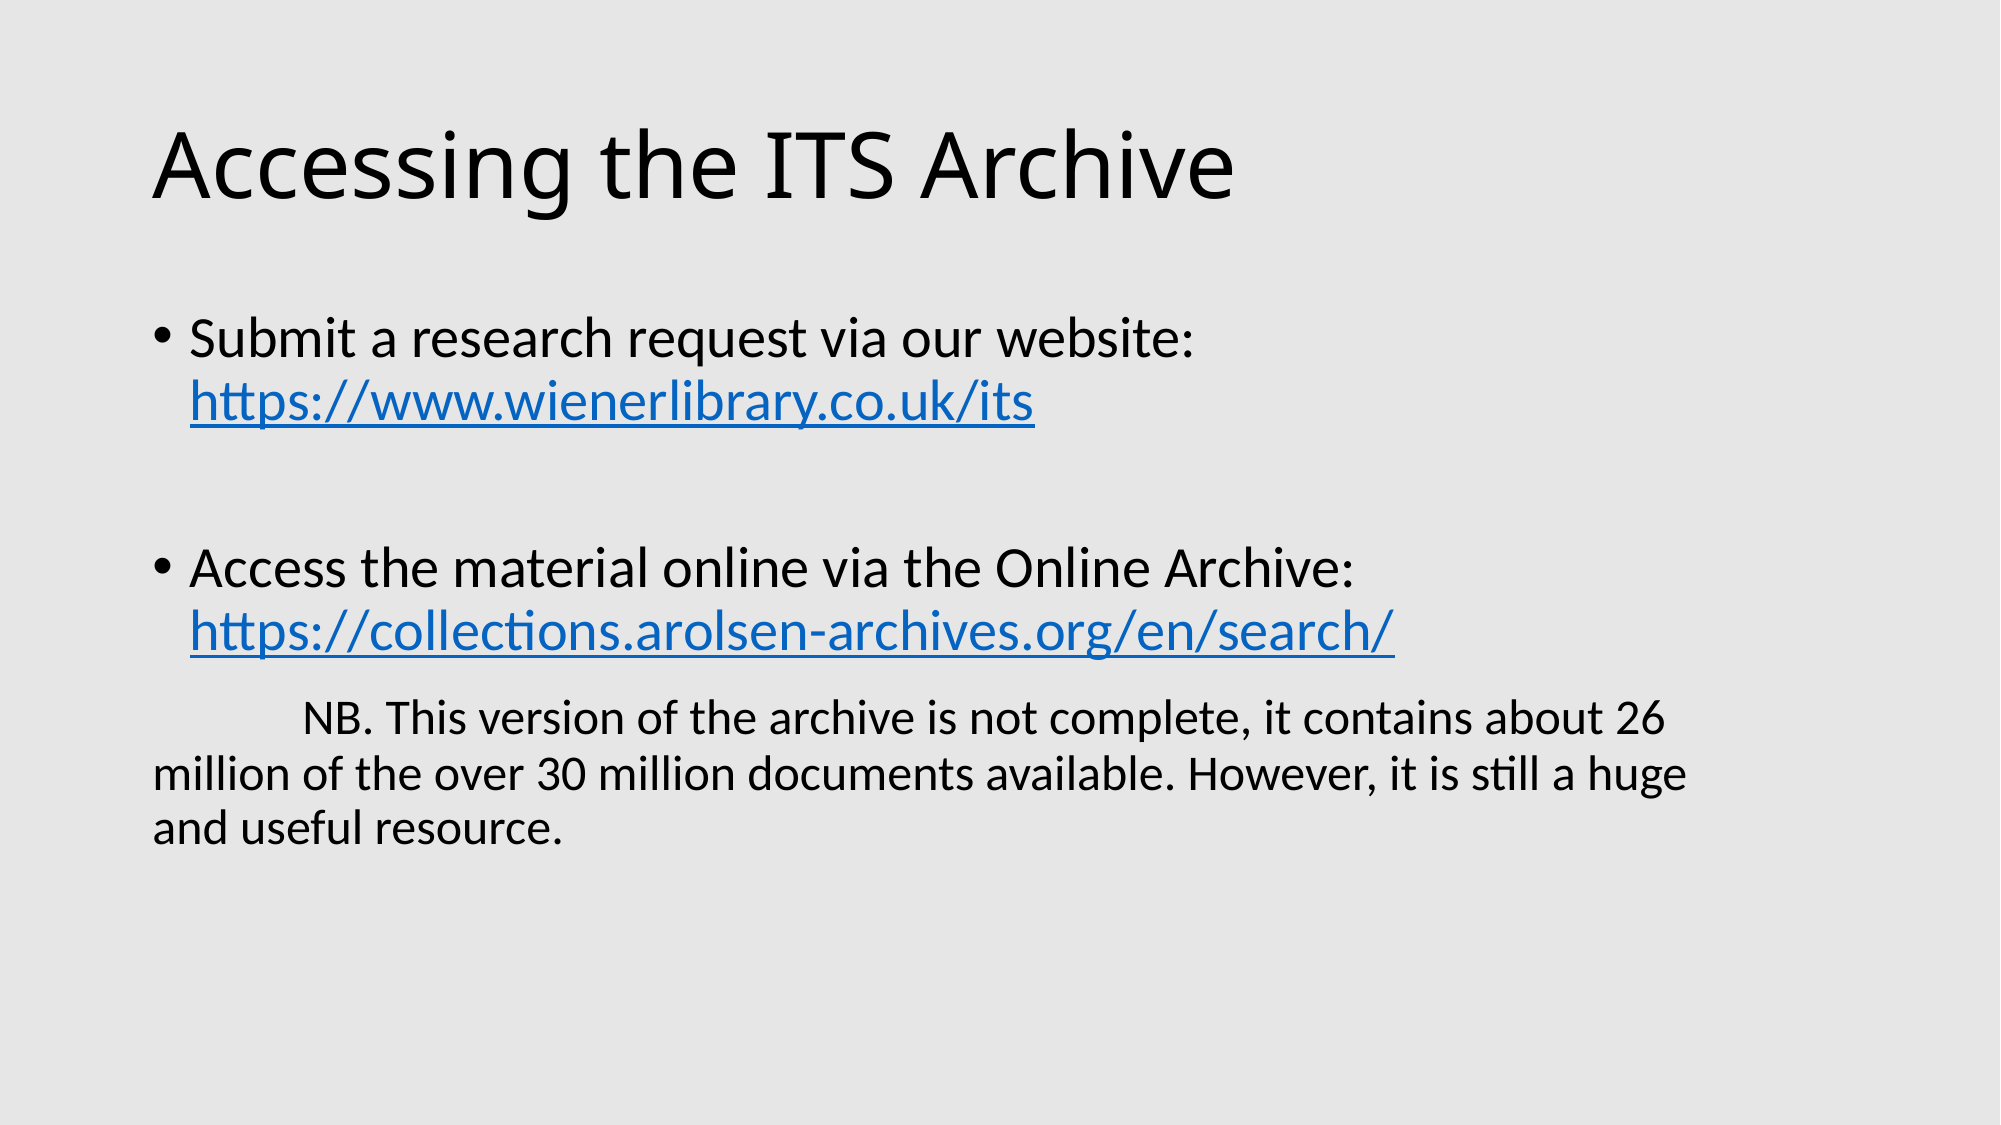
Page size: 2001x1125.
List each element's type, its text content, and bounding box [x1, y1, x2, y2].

title Accessing the ITS Archive [137, 59, 1863, 278]
list Submit a research request via our website: https://www.wienerlibrary.co.uk/its Access the material online via the Online Archive: https://collections.arolsen-archives.org/en/search/ NB. This version of the archive is not complete, it contains about 26 million of the over 30 million documents available. However, it is still a huge and useful resource. [137, 299, 1863, 1014]
